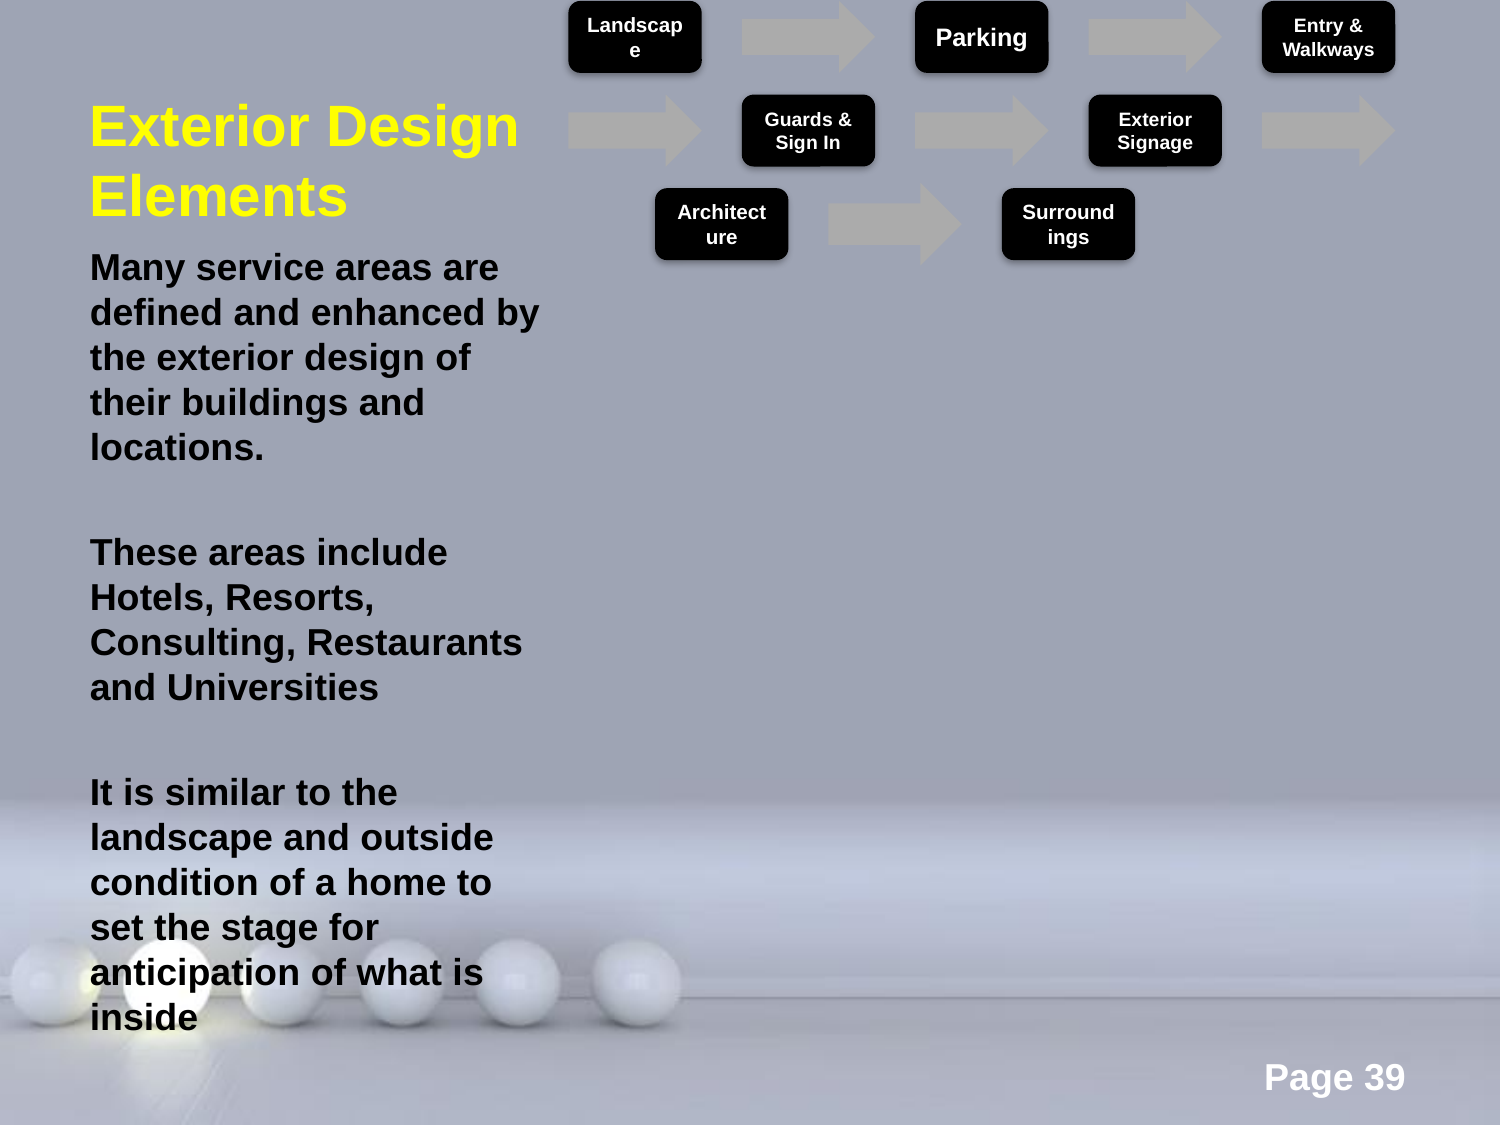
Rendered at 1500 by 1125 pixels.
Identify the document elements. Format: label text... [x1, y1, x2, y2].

picture [0, 0, 1500, 1125]
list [568, 0, 1396, 1006]
list Many service areas are defined and enhanced by the exterior design of their buildings and locations. These areas include Hotels, Resorts, Consulting, Restaurants and Universities It is similar to the landscape and outside condition of a home to set the stage for anticipation of what is inside [75, 235, 563, 1005]
title Exterior Design Elements [75, 44, 563, 235]
